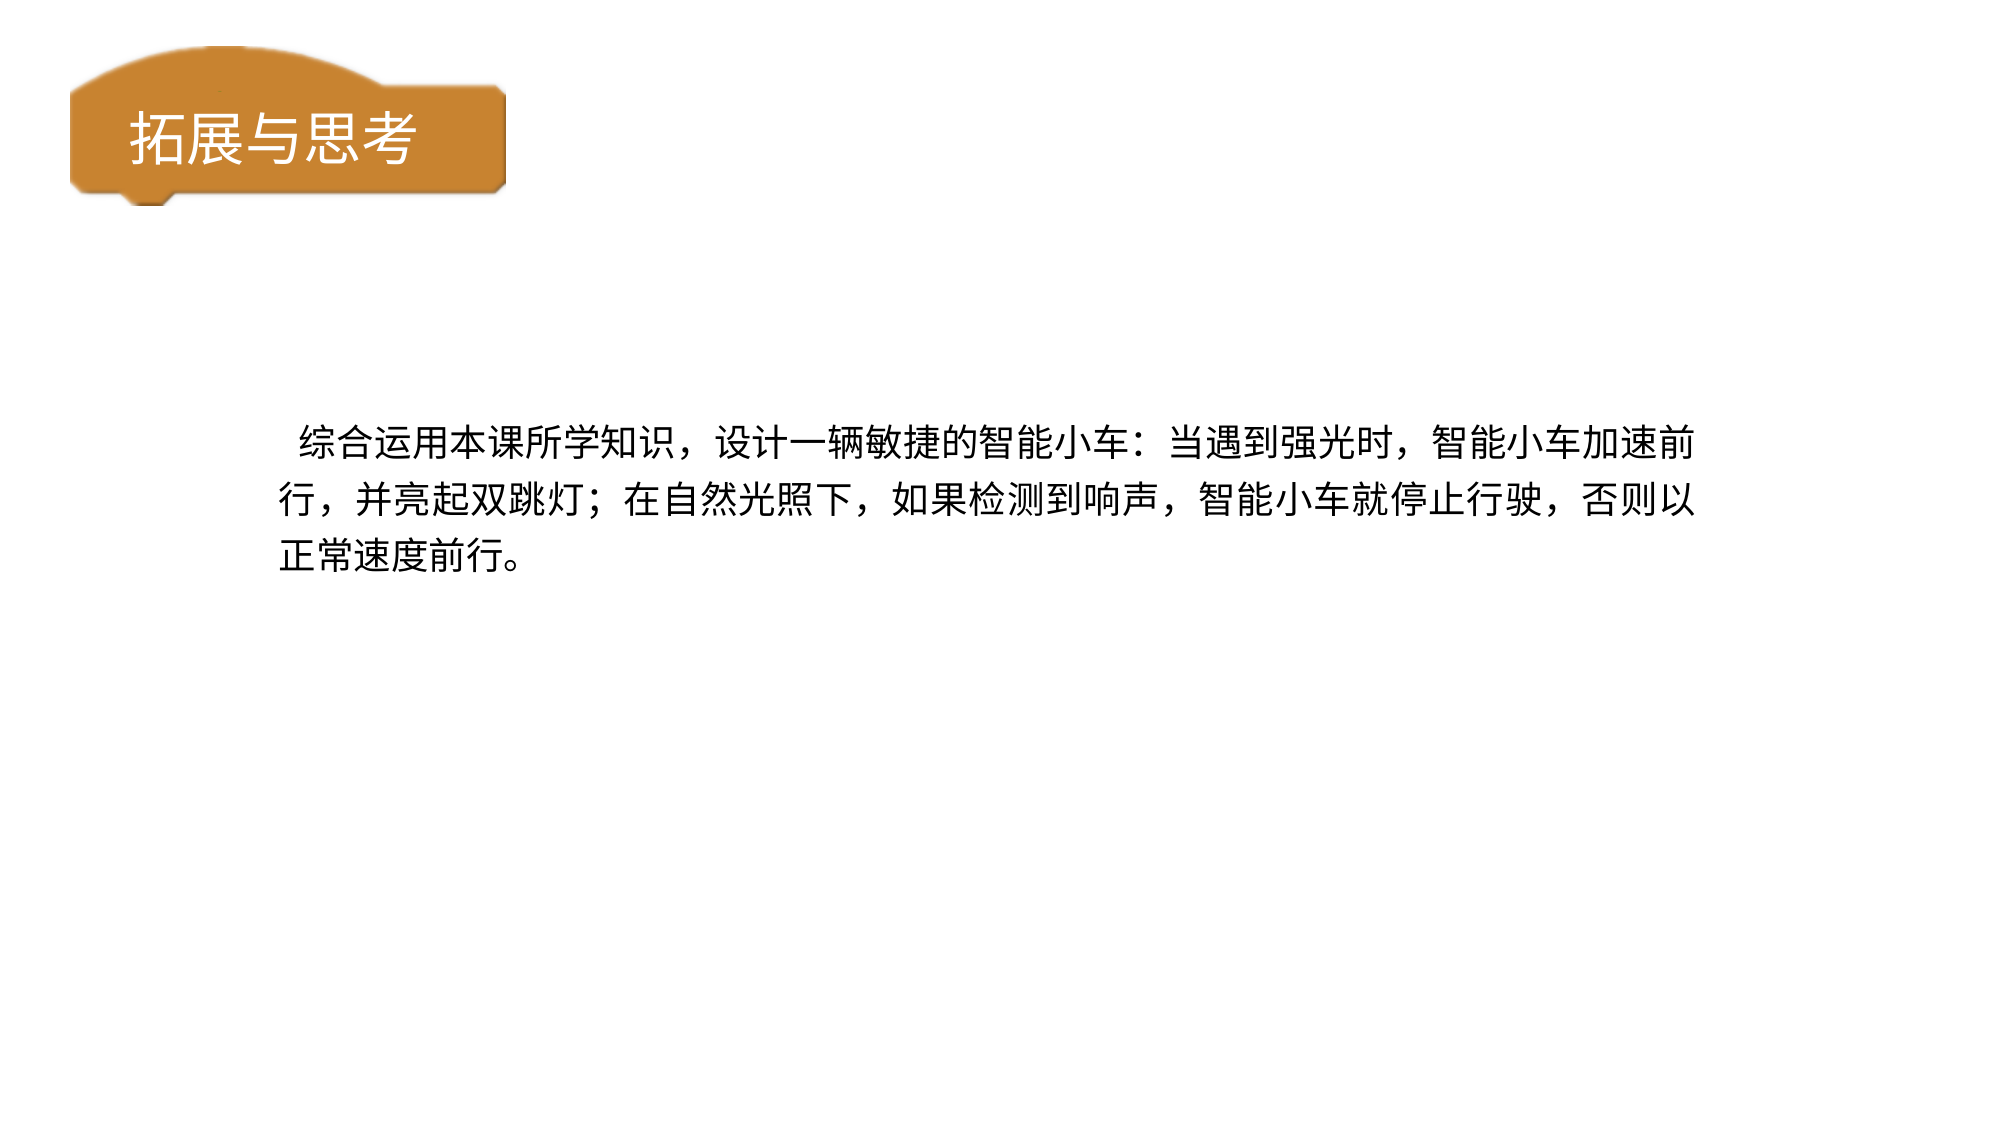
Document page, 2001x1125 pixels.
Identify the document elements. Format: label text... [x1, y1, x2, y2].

text_box 综合运用本课所学知识，设计一辆敏捷的智能小车：当遇到强光时，智能小车加速前行，并亮起双跳灯；在自然光照下，如果检测到响声，智能小车就停止行驶，否则以正常速度前行。 [264, 394, 1711, 585]
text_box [70, 46, 507, 206]
